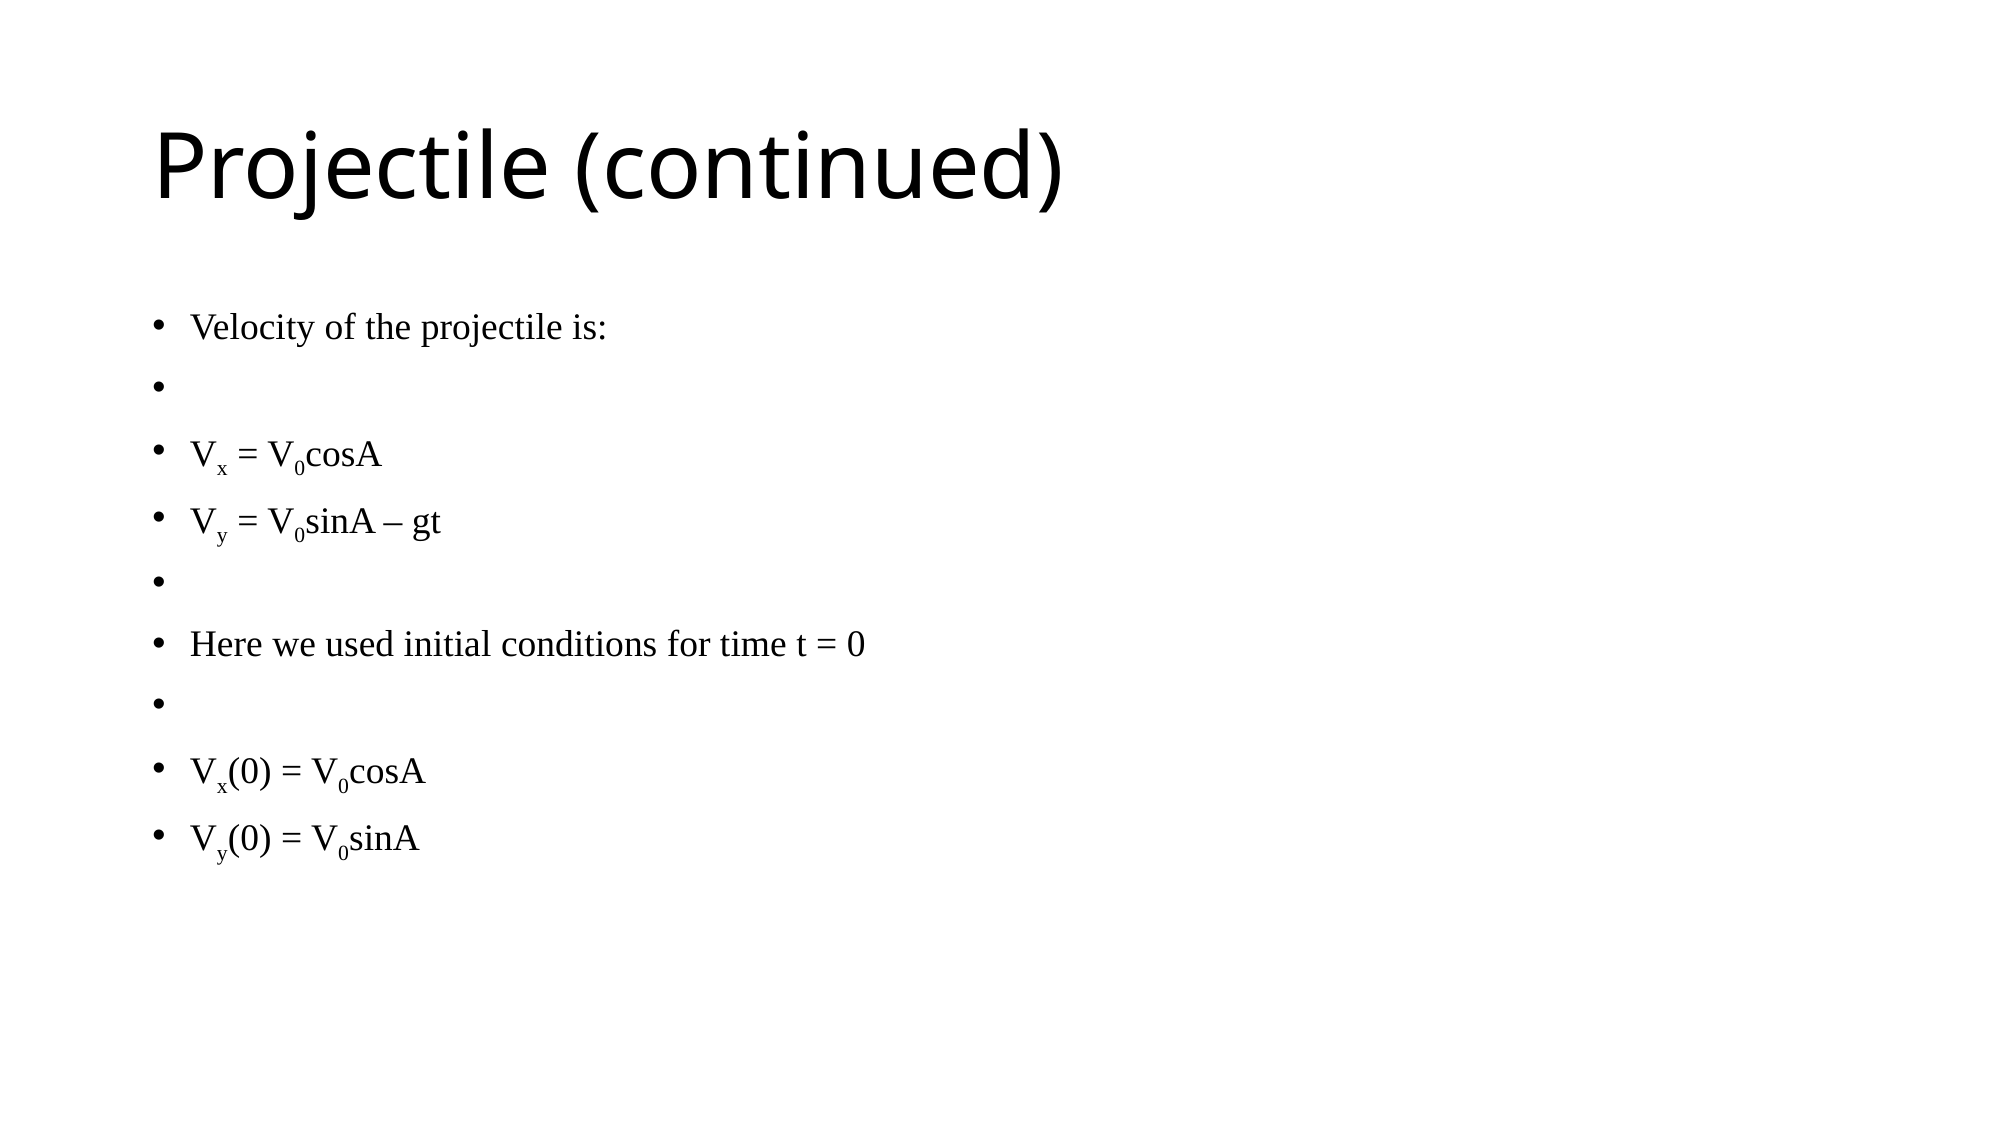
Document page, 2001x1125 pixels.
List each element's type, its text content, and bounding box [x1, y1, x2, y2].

list Velocity of the projectile is: Vx = V0cosA Vy = V0sinA – gt Here we used initial conditions for time t = 0 Vx(0) = V0cosA Vy(0) = V0sinA [137, 299, 1863, 1014]
title Projectile (continued) [137, 59, 1863, 278]
